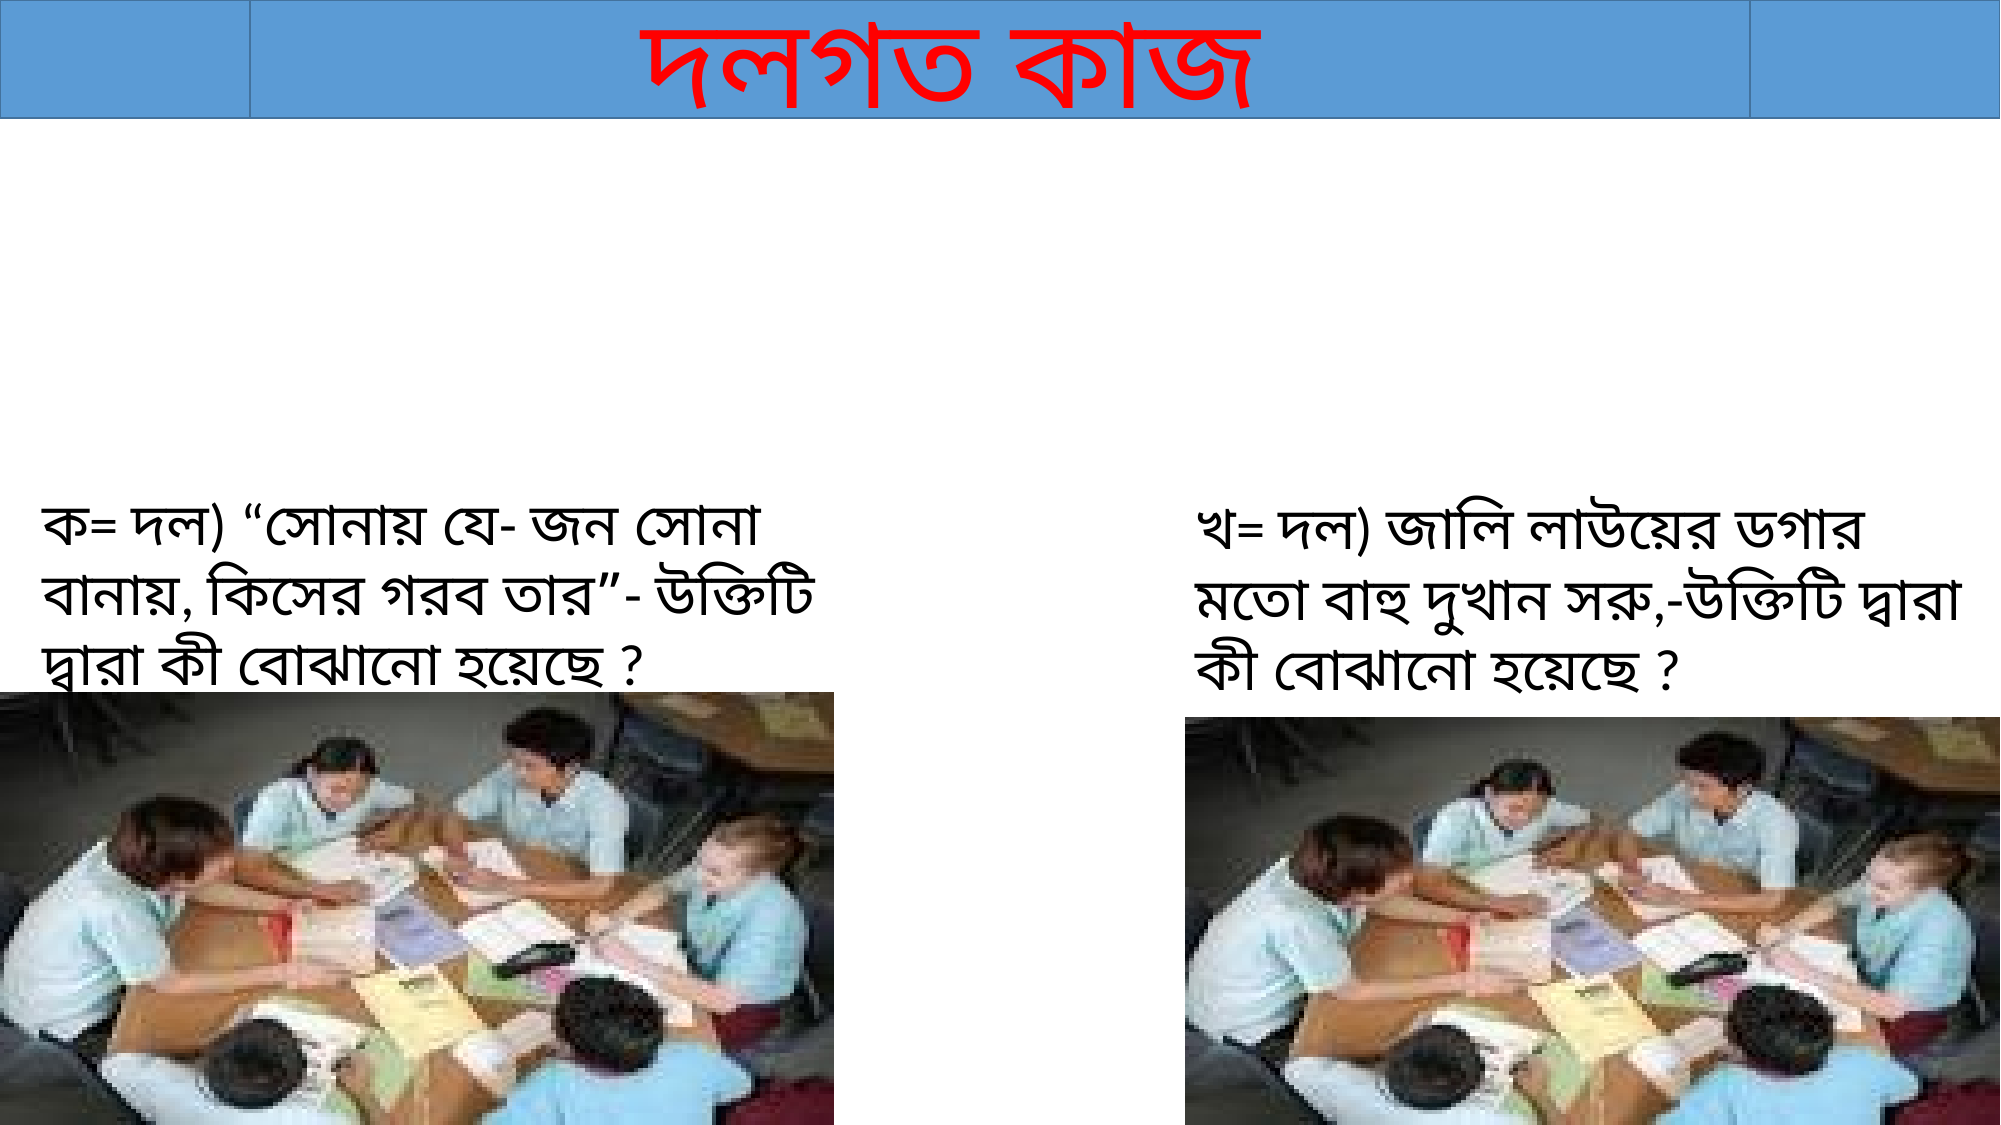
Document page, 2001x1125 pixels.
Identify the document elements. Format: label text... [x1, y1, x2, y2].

text_box ক= দল) “সোনায় যে- জন সোনা বানায়, কিসের গরব তার”- উক্তিটি দ্বারা কী বোঝানো হয়েছে ? [27, 479, 894, 705]
text_box দলগত কাজ [0, 0, 2000, 119]
picture [0, 692, 834, 1125]
picture [1184, 717, 2000, 1125]
text_box খ= দল) জালি লাউয়ের ডগার মতো বাহু দুখান সরু,-উক্তিটি দ্বারা কী বোঝানো হয়েছে ? [1180, 484, 2000, 709]
